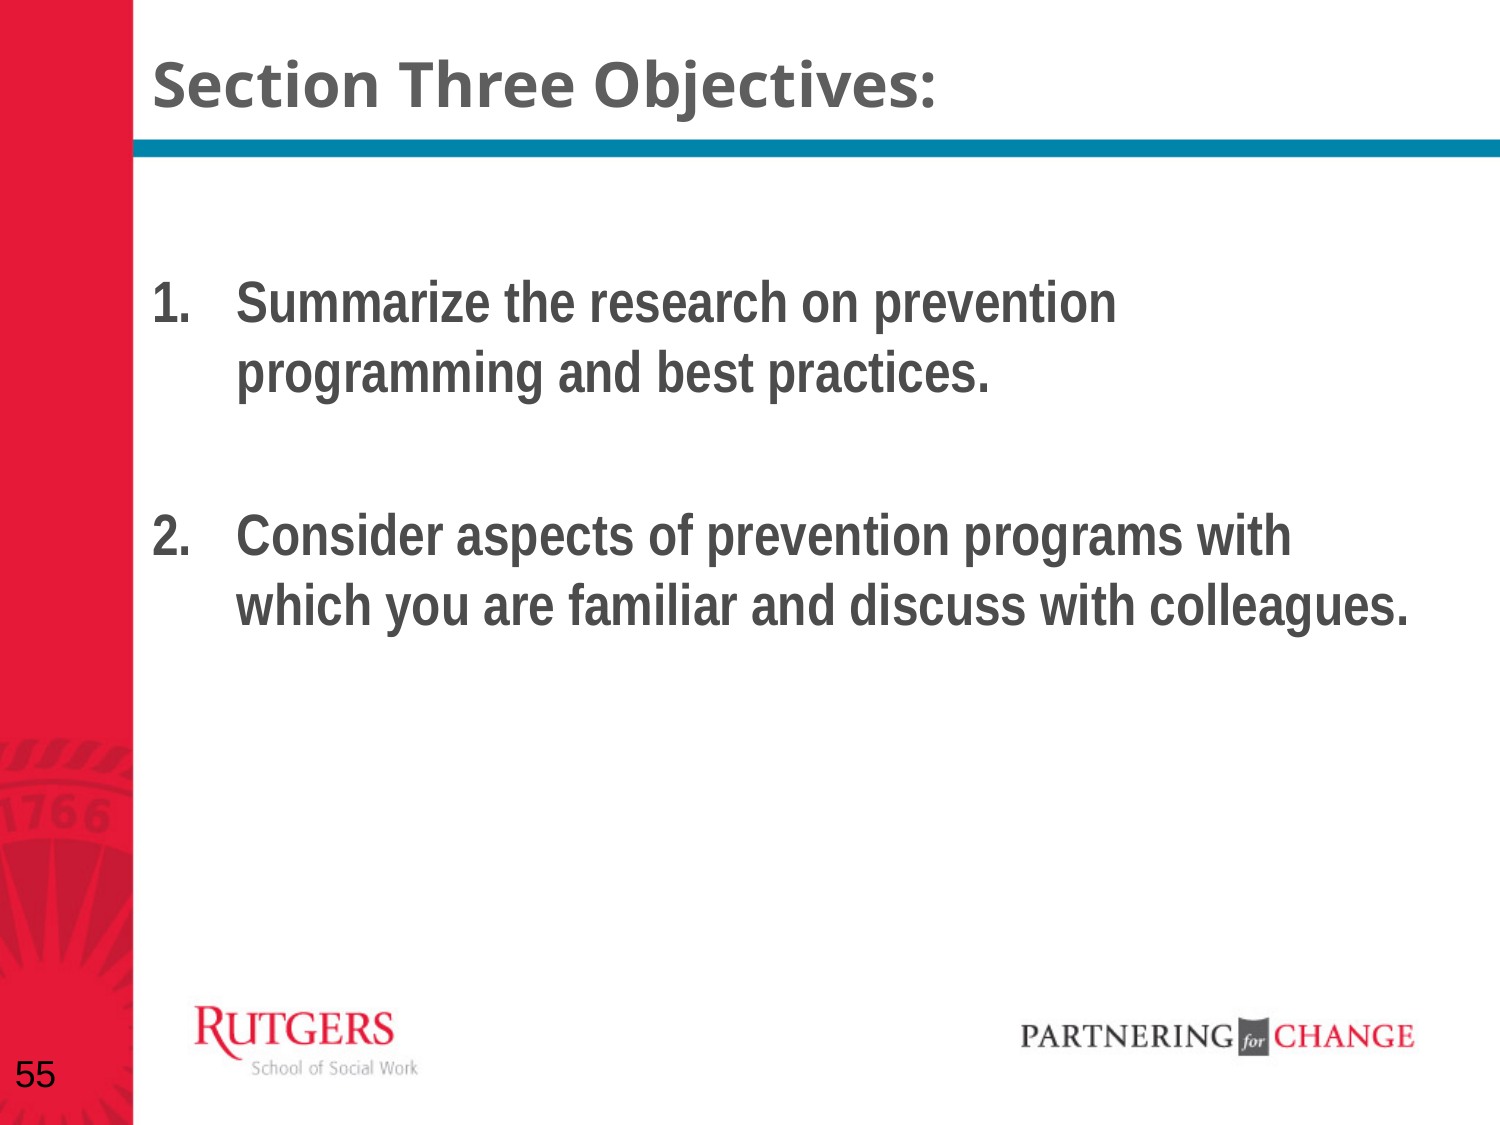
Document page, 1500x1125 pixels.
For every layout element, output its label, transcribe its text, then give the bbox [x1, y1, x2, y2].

picture [0, 0, 1500, 1125]
title Section Three Objectives: [137, 37, 1438, 174]
text_box 55 [0, 1042, 325, 1103]
list Summarize the research on prevention programming and best practices. Consider aspects of prevention programs with which you are familiar and discuss with colleagues. [137, 174, 1438, 975]
